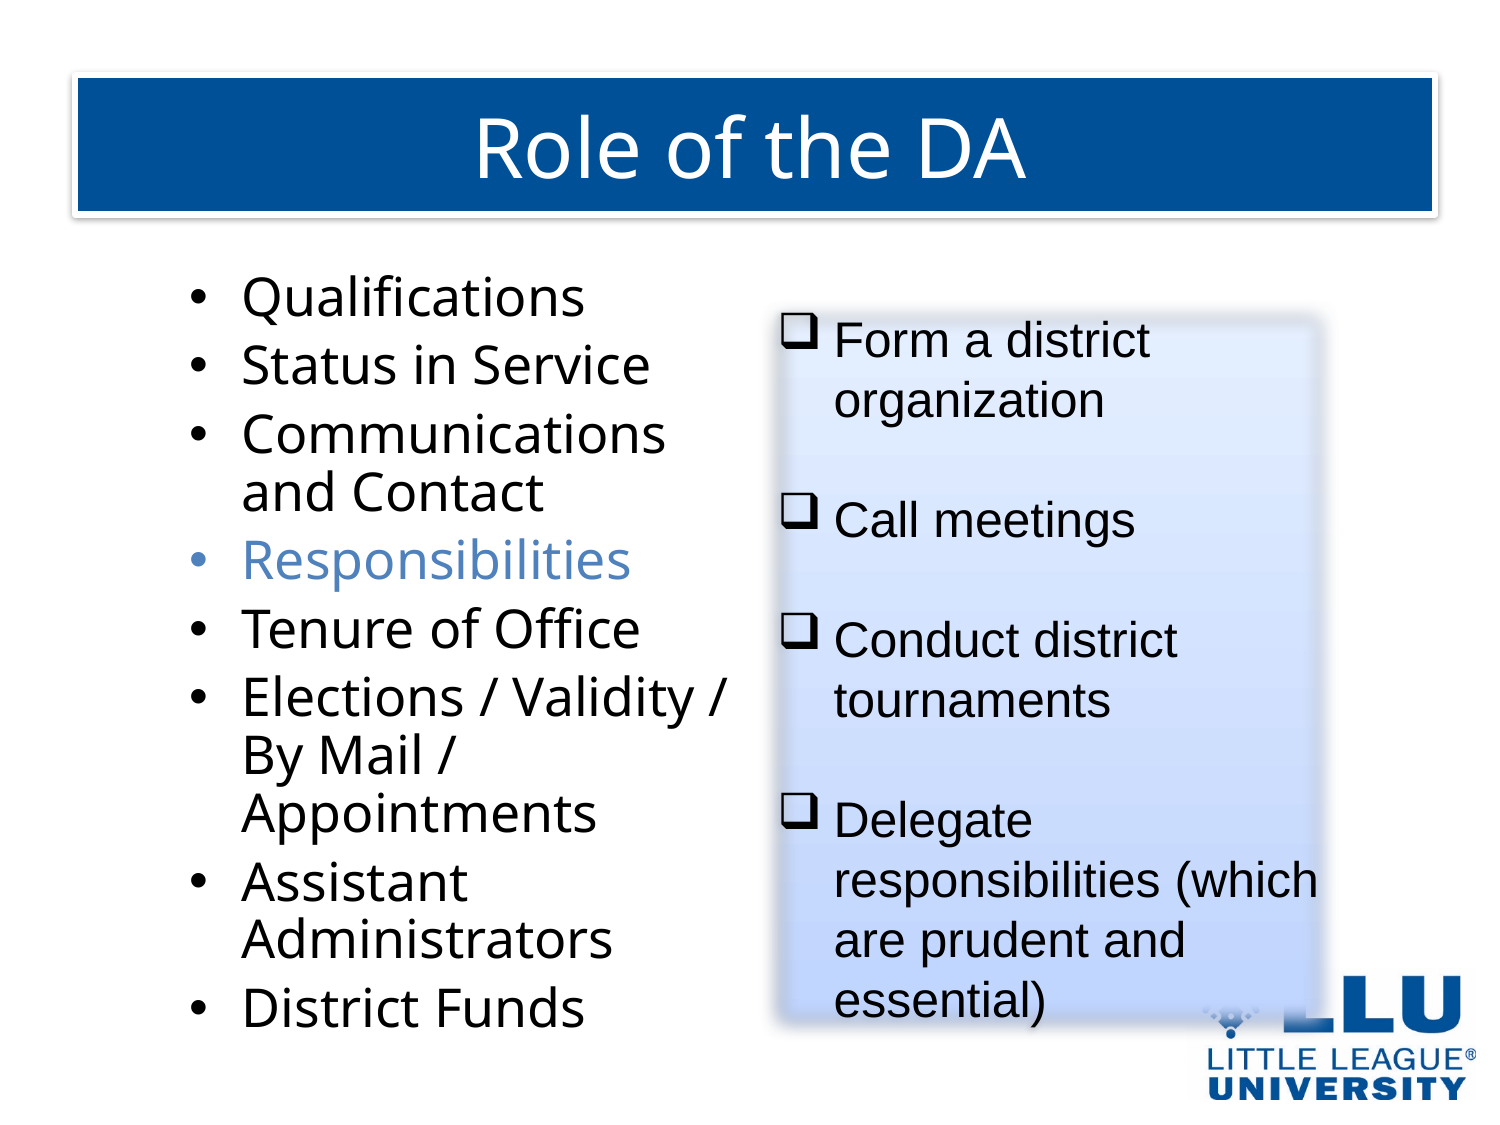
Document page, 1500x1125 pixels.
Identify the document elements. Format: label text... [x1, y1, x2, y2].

title Role of the DA [75, 75, 1425, 215]
list Qualifications Status in Service Communications and Contact Responsibilities Tenure of Office Elections / Validity / By Mail / Appointments Assistant Administrators District Funds [174, 262, 775, 1050]
picture [1187, 968, 1476, 1100]
text_box Form a district organization Call meetings Conduct district tournaments Delegate responsibilities (which are prudent and essential) [794, 331, 1308, 1008]
